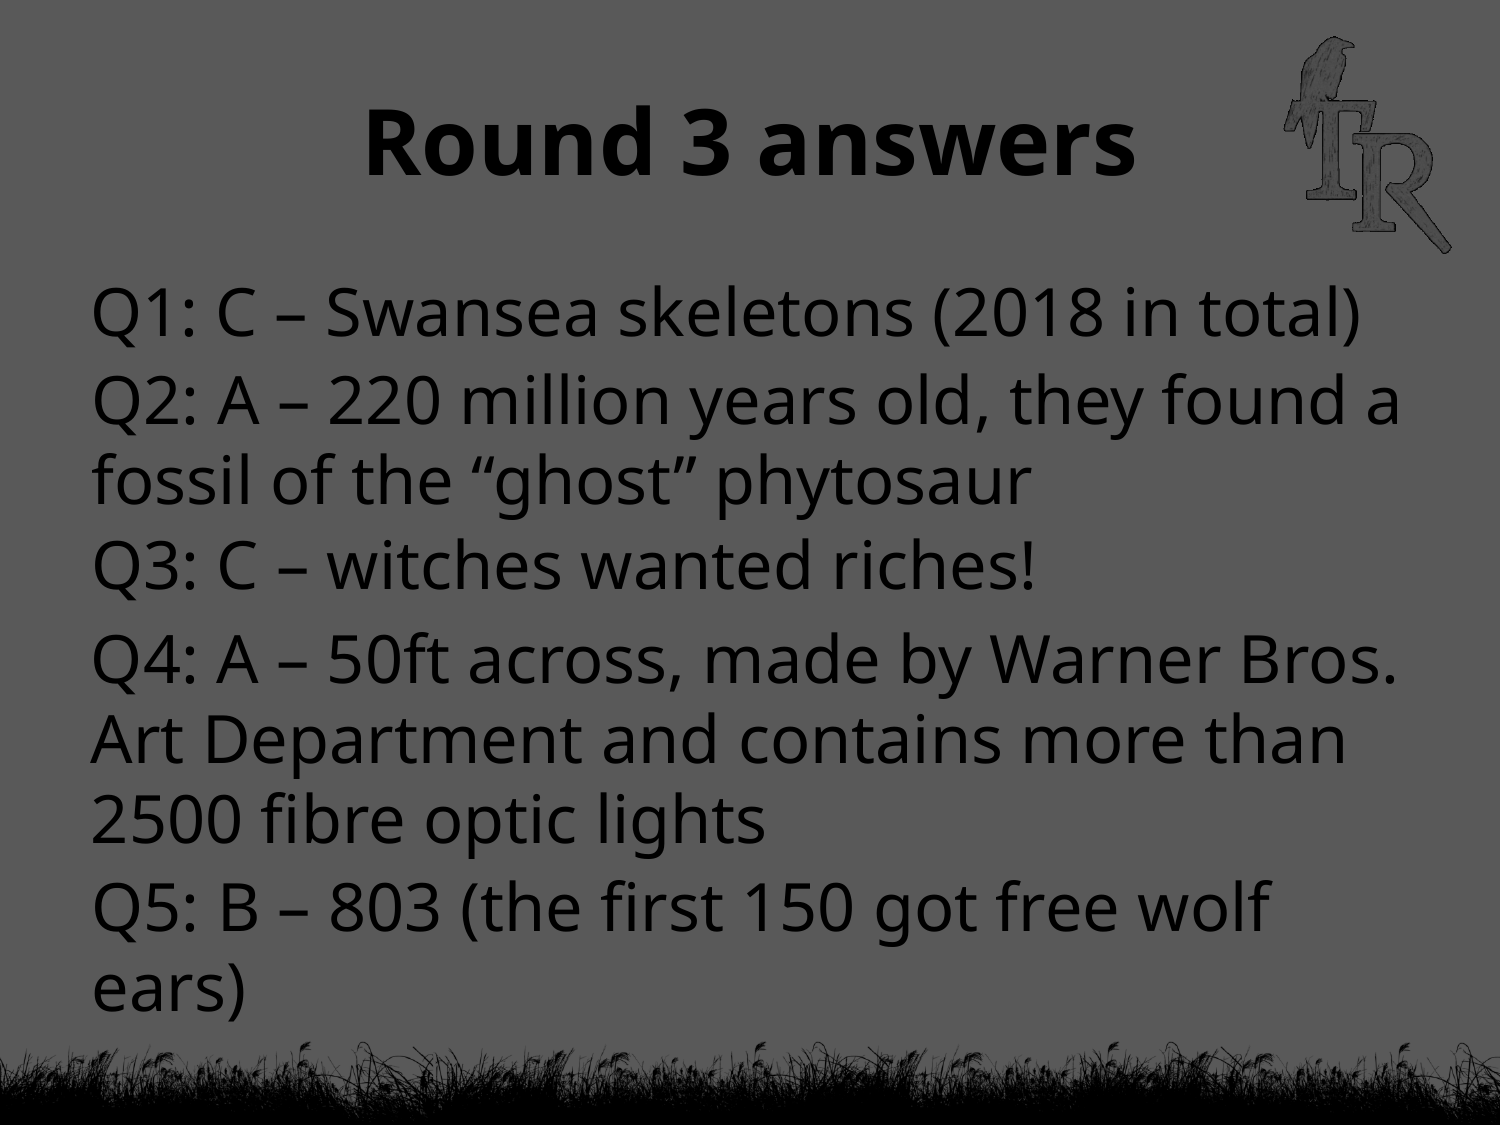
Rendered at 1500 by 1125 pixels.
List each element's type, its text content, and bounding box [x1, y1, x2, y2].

text_box Q3: C – witches wanted riches! [76, 527, 1427, 622]
title Round 3 answers [75, 45, 1205, 233]
text_box Q5: B – 803 (the first 150 got free wolf ears) [76, 857, 1427, 965]
picture [1210, 0, 1500, 290]
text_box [0, 1029, 1500, 1125]
list Q1: C – Swansea skeletons (2018 in total) [75, 262, 1425, 362]
text_box Q4: A – 50ft across, made by Warner Bros. Art Department and contains more than 2500 fibre optic lights [75, 609, 1426, 870]
text_box Q2: A – 220 million years old, they found a fossil of the “ghost” phytosaur [76, 349, 1427, 527]
